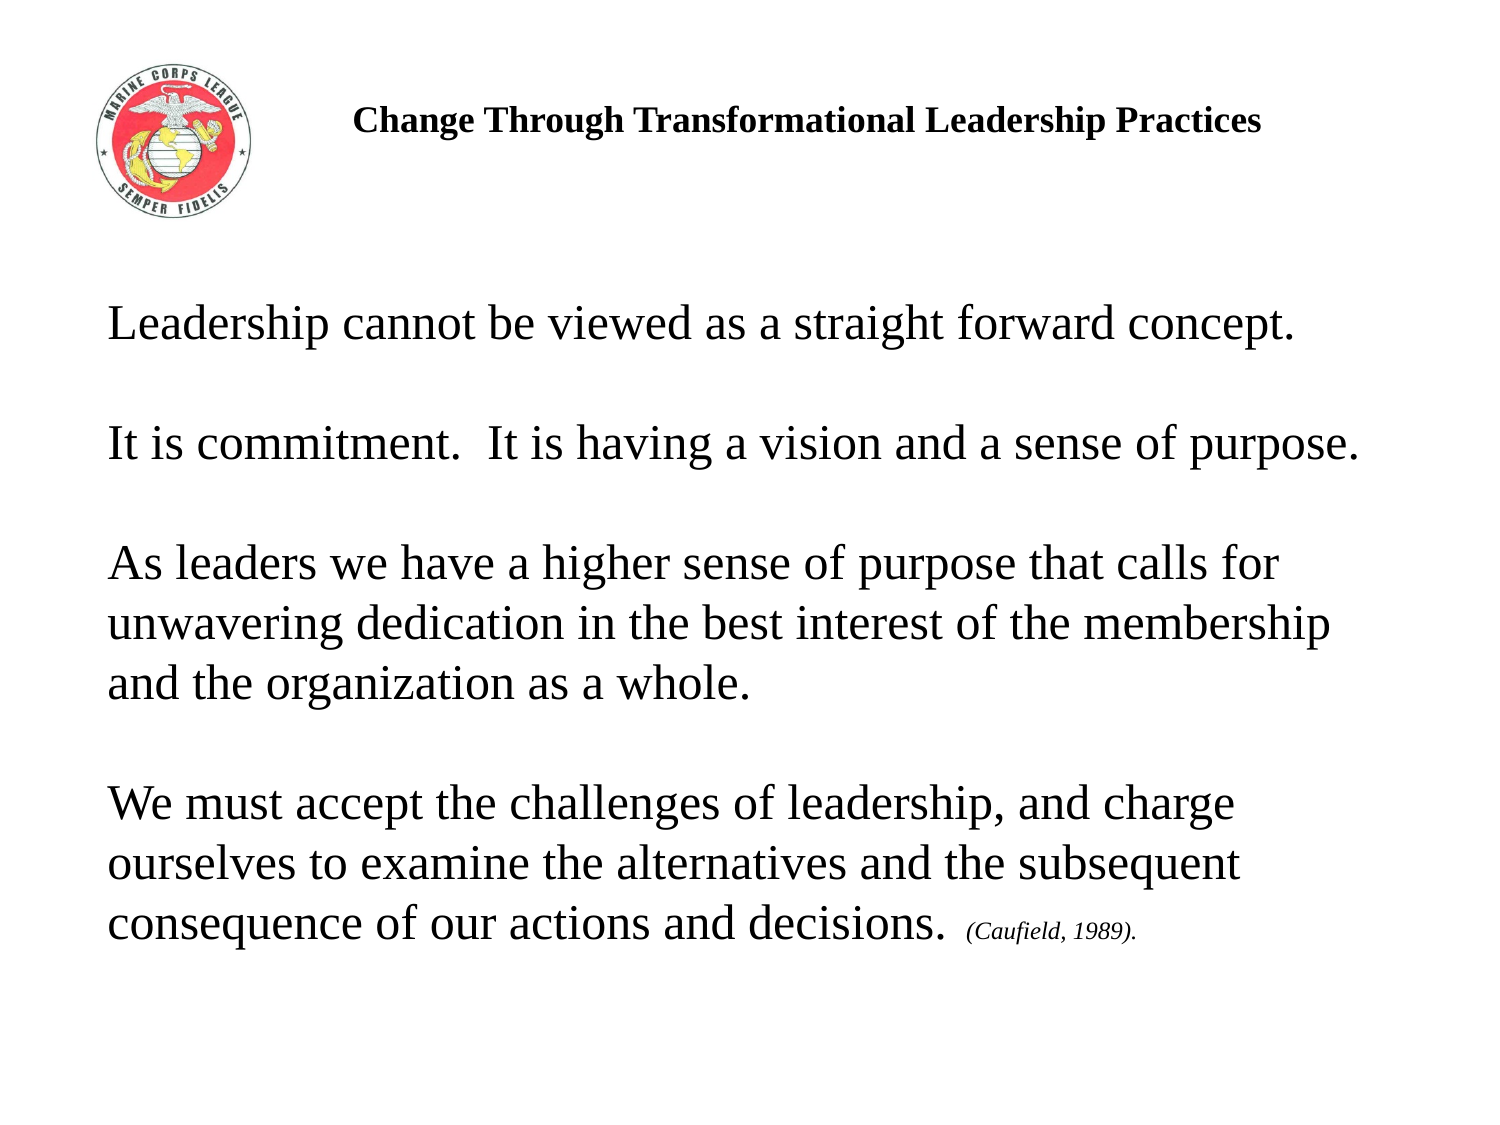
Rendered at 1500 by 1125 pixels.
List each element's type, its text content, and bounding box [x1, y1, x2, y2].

text_box Leadership cannot be viewed as a straight forward concept. It is commitment. It is having a vision and a sense of purpose. As leaders we have a higher sense of purpose that calls for unwavering dedication in the best interest of the membership and the organization as a whole. We must accept the challenges of leadership, and charge ourselves to examine the alternatives and the subsequent consequence of our actions and decisions. (Caufield, 1989). [92, 282, 1413, 1017]
picture [92, 59, 255, 222]
text_box Change Through Transformational Leadership Practices [337, 87, 1413, 148]
